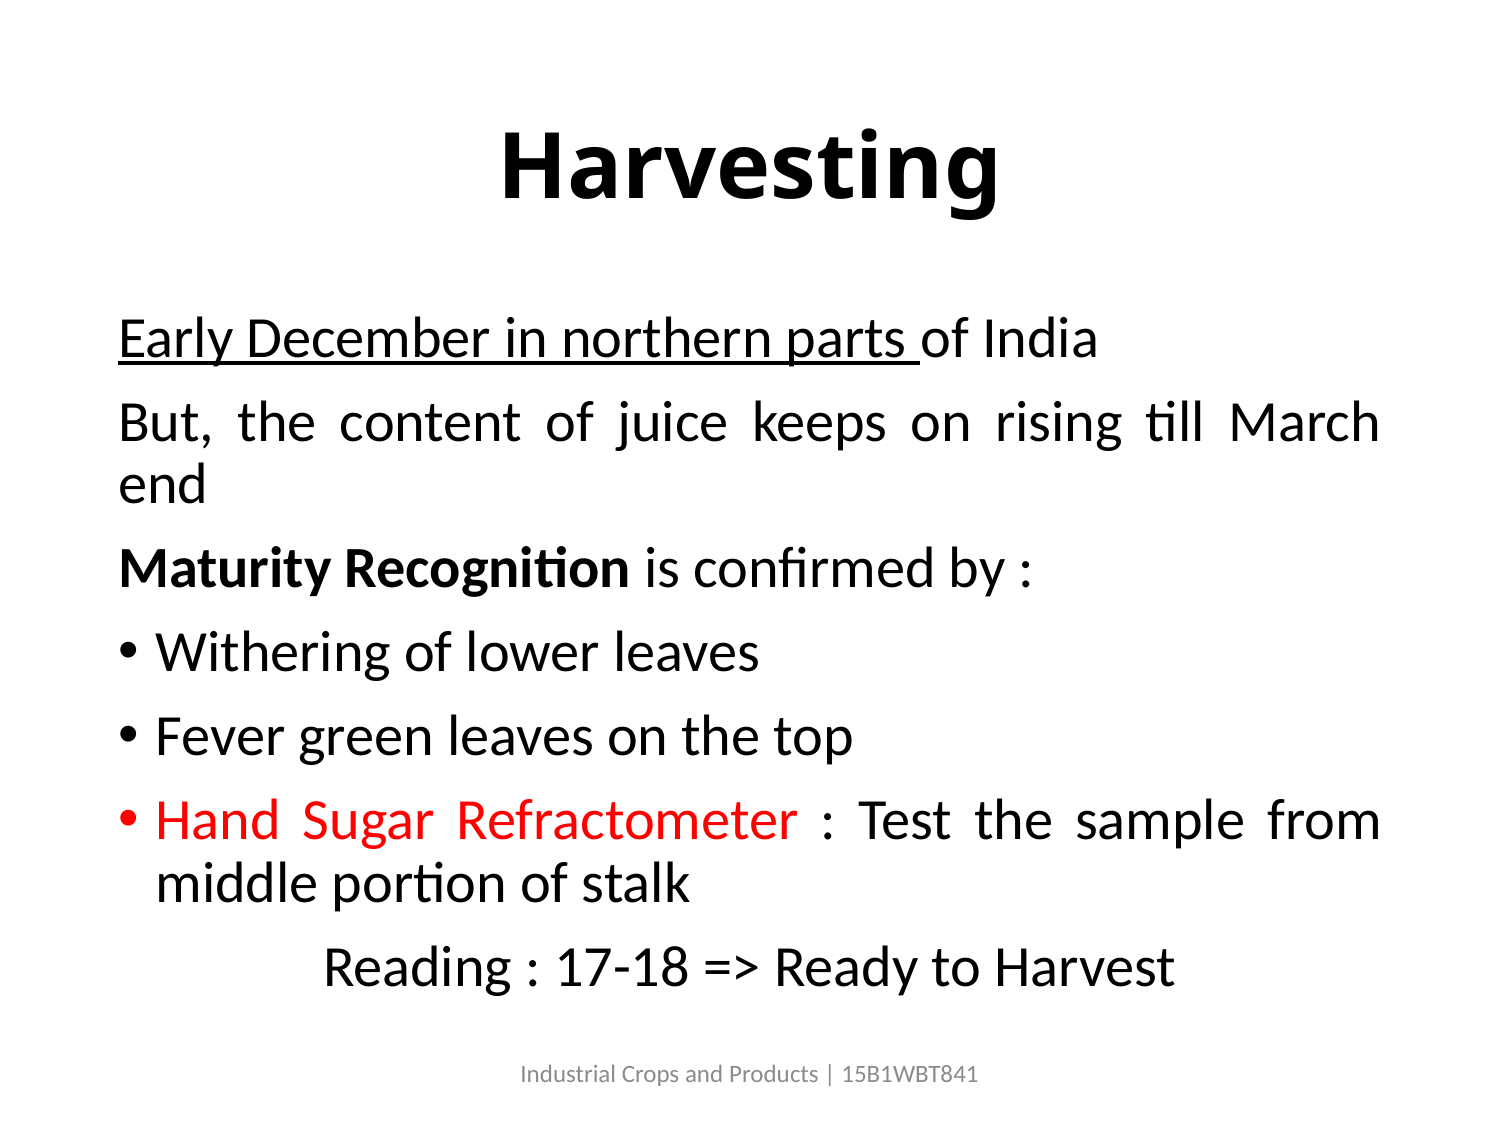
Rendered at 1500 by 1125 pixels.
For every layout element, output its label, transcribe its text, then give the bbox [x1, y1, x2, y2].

title Harvesting [103, 59, 1397, 278]
footer Industrial Crops and Products | 15B1WBT841 [496, 1042, 1004, 1103]
list Early December in northern parts of India But, the content of juice keeps on rising till March end Maturity Recognition is confirmed by : Withering of lower leaves Fever green leaves on the top Hand Sugar Refractometer : Test the sample from middle portion of stalk Reading : 17-18 => Ready to Harvest [103, 299, 1397, 1014]
